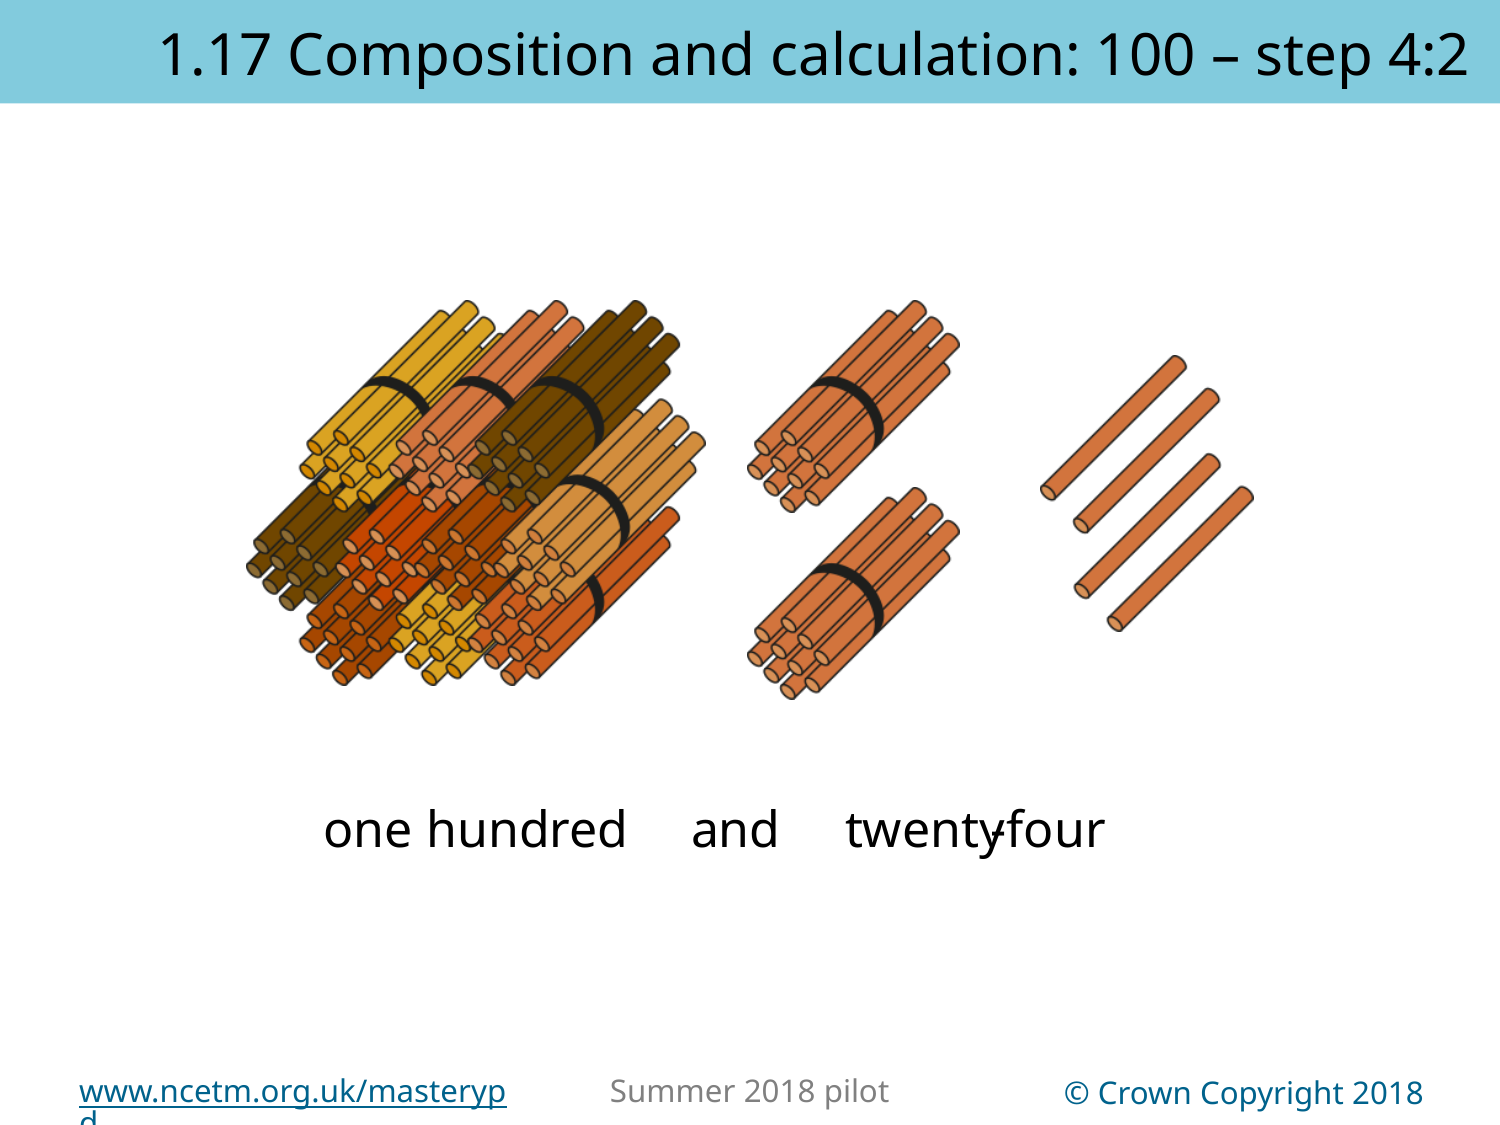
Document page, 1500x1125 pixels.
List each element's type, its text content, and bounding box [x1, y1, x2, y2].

list 1.17 Composition and calculation: 100 – step 4:2 [0, 0, 1500, 104]
picture [246, 300, 707, 687]
text_box -four [974, 789, 1123, 865]
text_box and [658, 789, 813, 865]
text_box twenty [825, 789, 974, 865]
text_box one hundred [306, 789, 646, 865]
picture [747, 300, 960, 700]
picture [1040, 354, 1254, 632]
